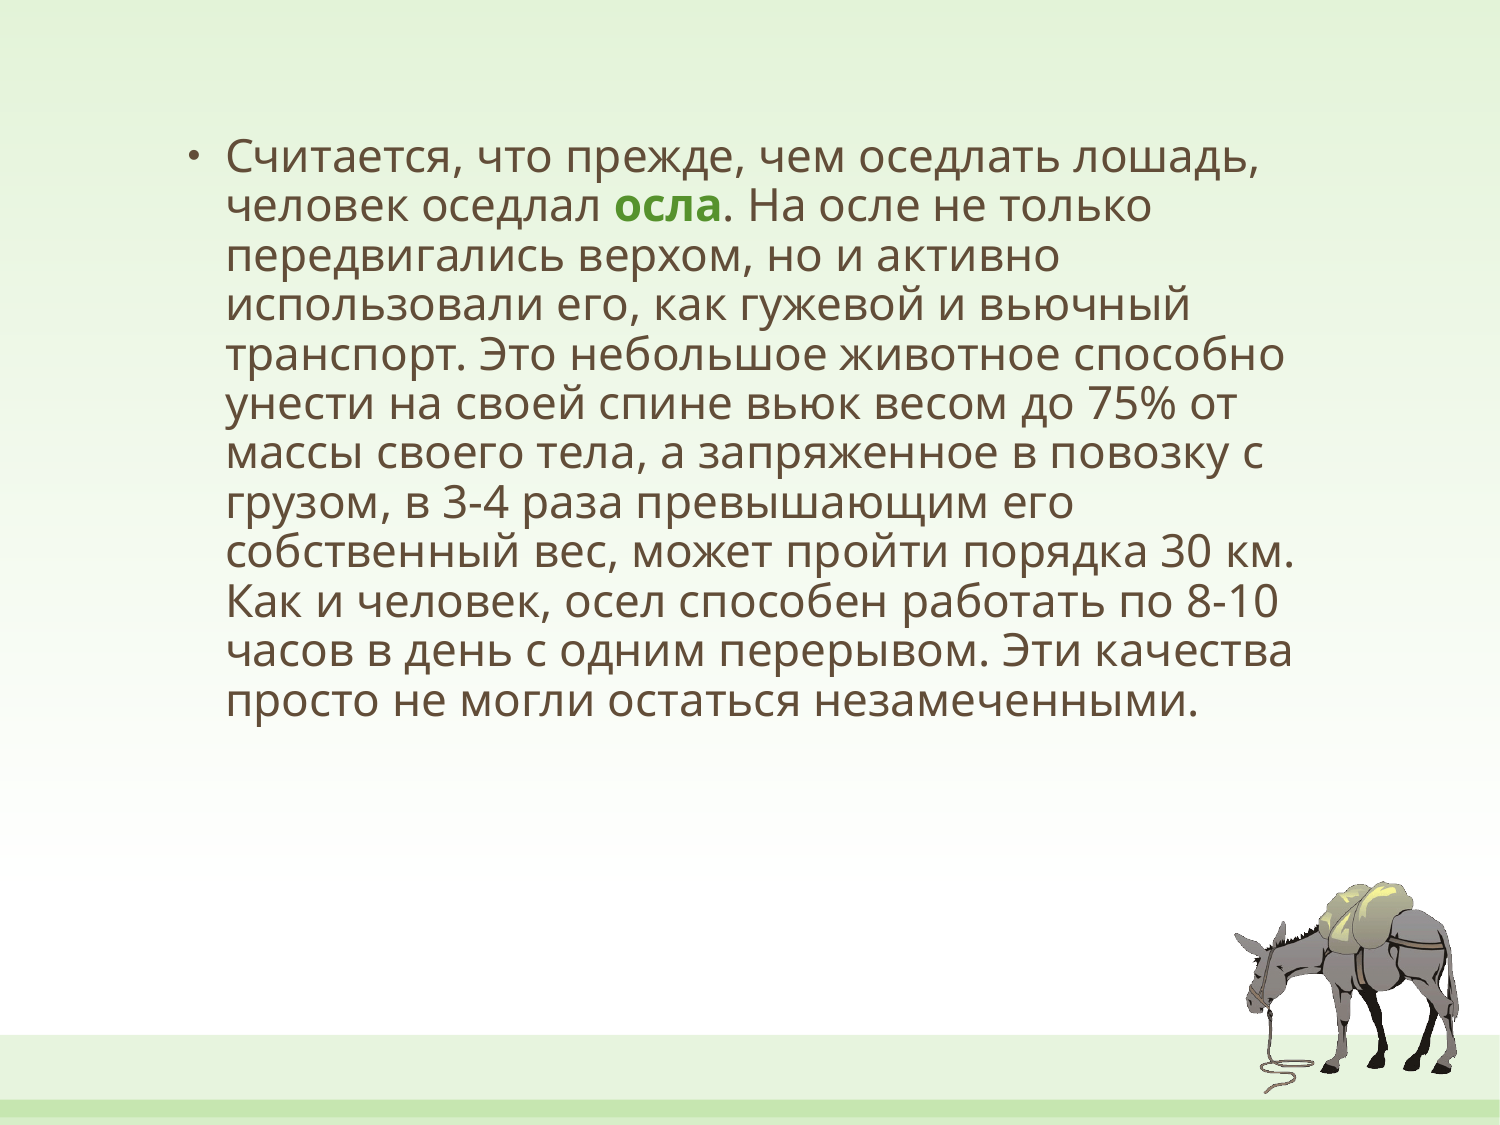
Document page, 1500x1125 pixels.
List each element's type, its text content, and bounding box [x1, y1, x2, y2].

picture [1234, 881, 1459, 1094]
list Считается, что прежде, чем оседлать лошадь, человек оседлал осла. На осле не только передвигались верхом, но и активно использовали его, как гужевой и вьючный транспорт. Это небольшое животное способно унести на своей спине вьюк весом до 75% от массы своего тела, а запряженное в повозку с грузом, в 3-4 раза превышающим его собственный вес, может пройти порядка 30 км. Как и человек, осел способен работать по 8-10 часов в день с одним перерывом. Эти качества просто не могли остаться незамеченными. [165, 125, 1335, 987]
